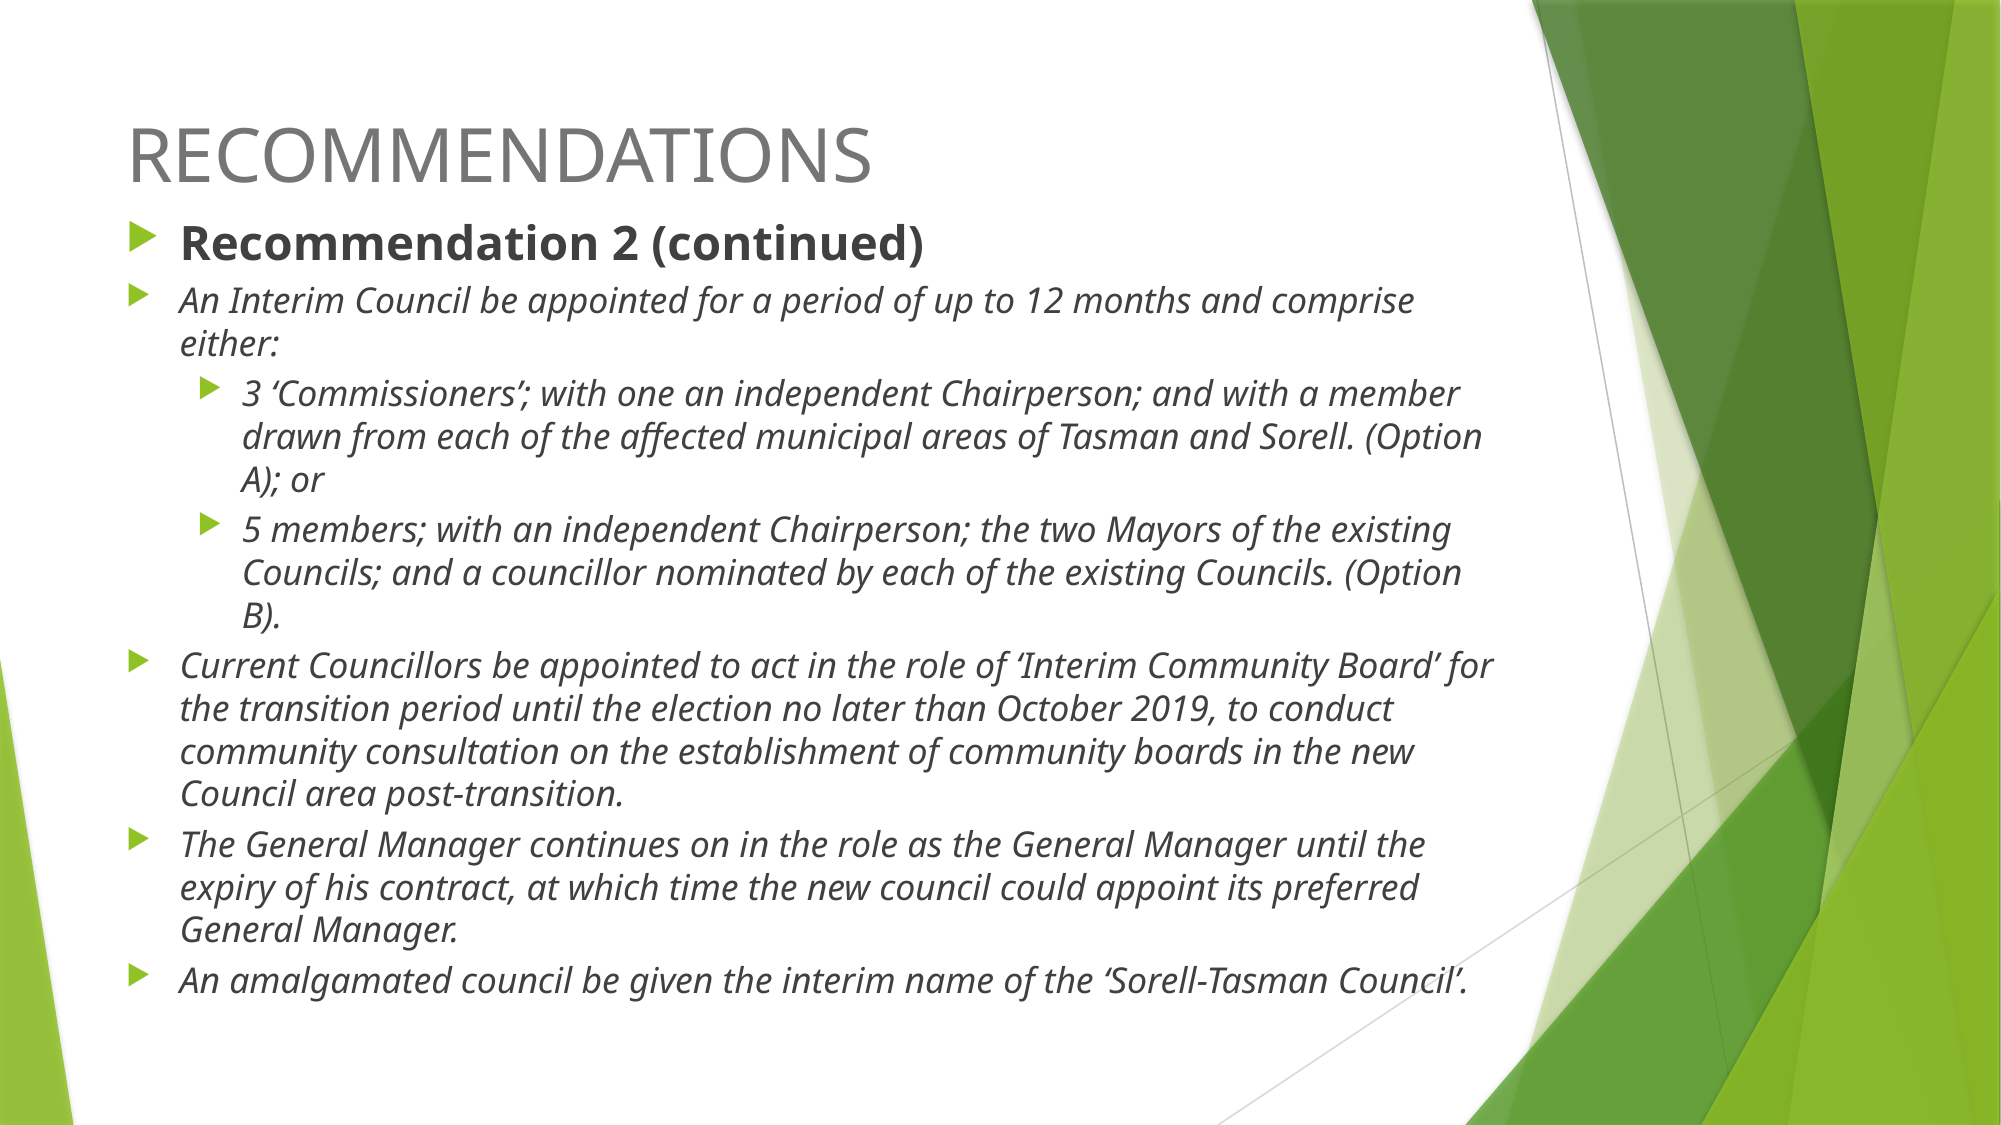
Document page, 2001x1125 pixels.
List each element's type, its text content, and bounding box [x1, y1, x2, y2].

list Recommendation 2 (continued) An Interim Council be appointed for a period of up to 12 months and comprise either: 3 ‘Commissioners’; with one an independent Chairperson; and with a member drawn from each of the affected municipal areas of Tasman and Sorell. (Option A); or 5 members; with an independent Chairperson; the two Mayors of the existing Councils; and a councillor nominated by each of the existing Councils. (Option B). Current Councillors be appointed to act in the role of ‘Interim Community Board’ for the transition period until the election no later than October 2019, to conduct community consultation on the establishment of community boards in the new Council area post-transition. The General Manager continues on in the role as the General Manager until the expiry of his contract, at which time the new council could appoint its preferred General Manager. An amalgamated council be given the interim name of the ‘Sorell-Tasman Council’. [111, 205, 1522, 1069]
title RECOMMENDATIONS [111, 99, 1522, 205]
